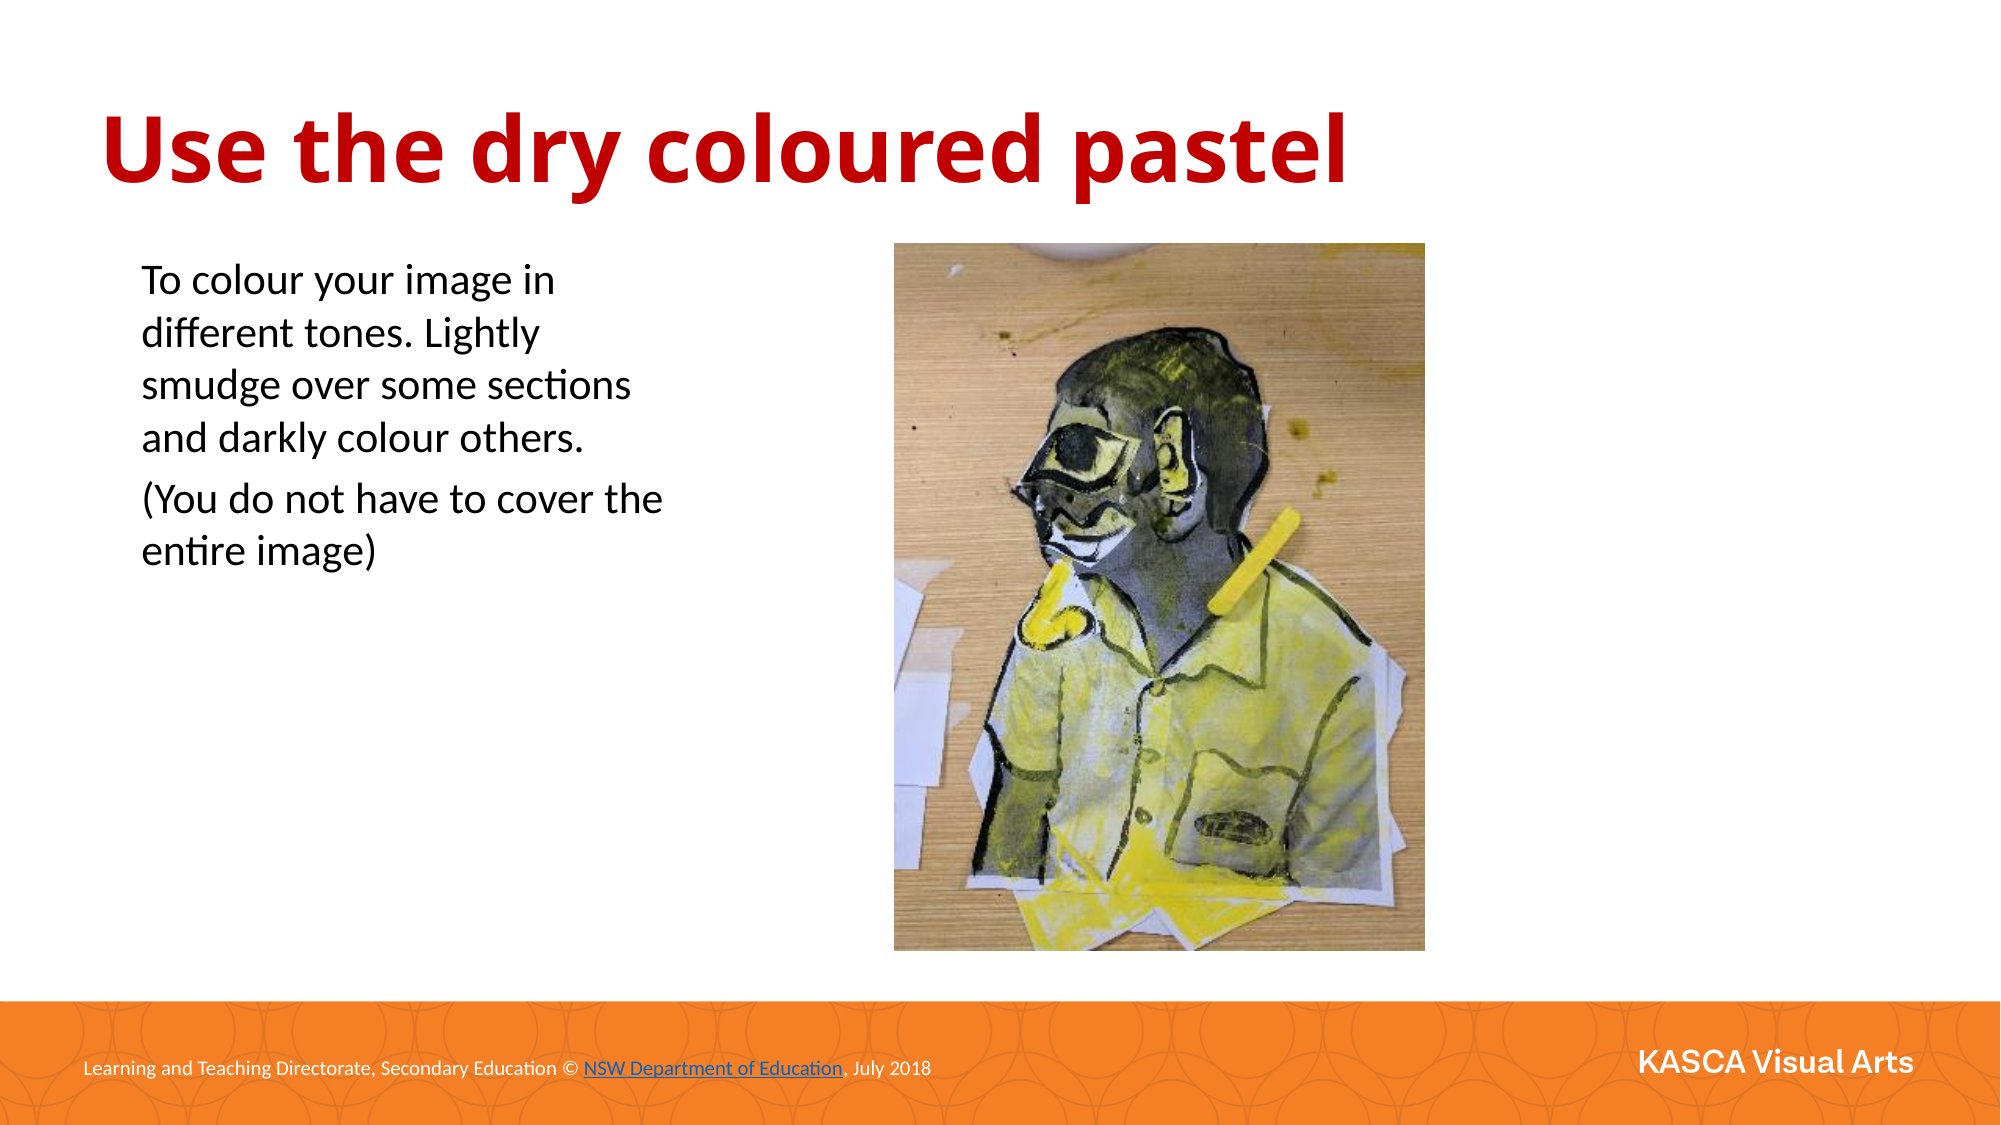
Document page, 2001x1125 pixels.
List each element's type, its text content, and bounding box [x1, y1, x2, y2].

picture [0, 0, 2001, 1125]
title Use the dry coloured pastel [84, 95, 1810, 314]
list To colour your image in different tones. Lightly smudge over some sections and darkly colour others. (You do not have to cover the entire image) [84, 243, 695, 751]
